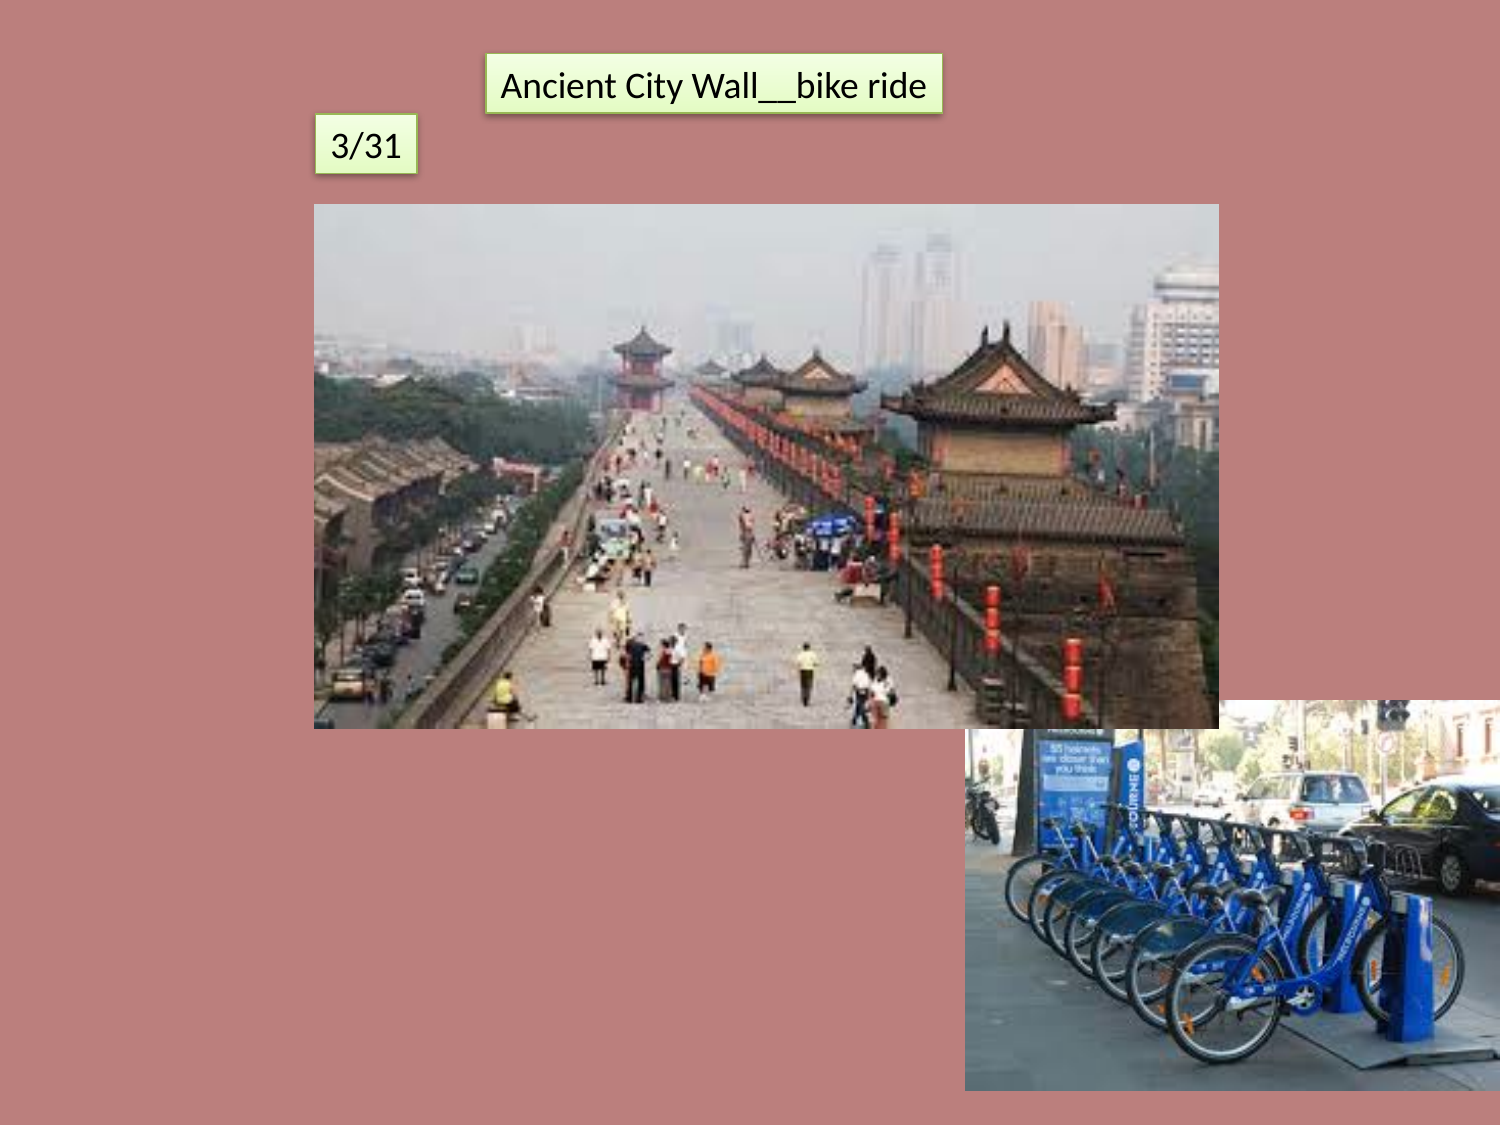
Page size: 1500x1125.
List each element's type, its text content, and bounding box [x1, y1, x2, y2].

picture [313, 204, 1500, 1092]
text_box Ancient City Wall__bike ride [485, 53, 943, 114]
text_box 3/31 [315, 113, 418, 174]
